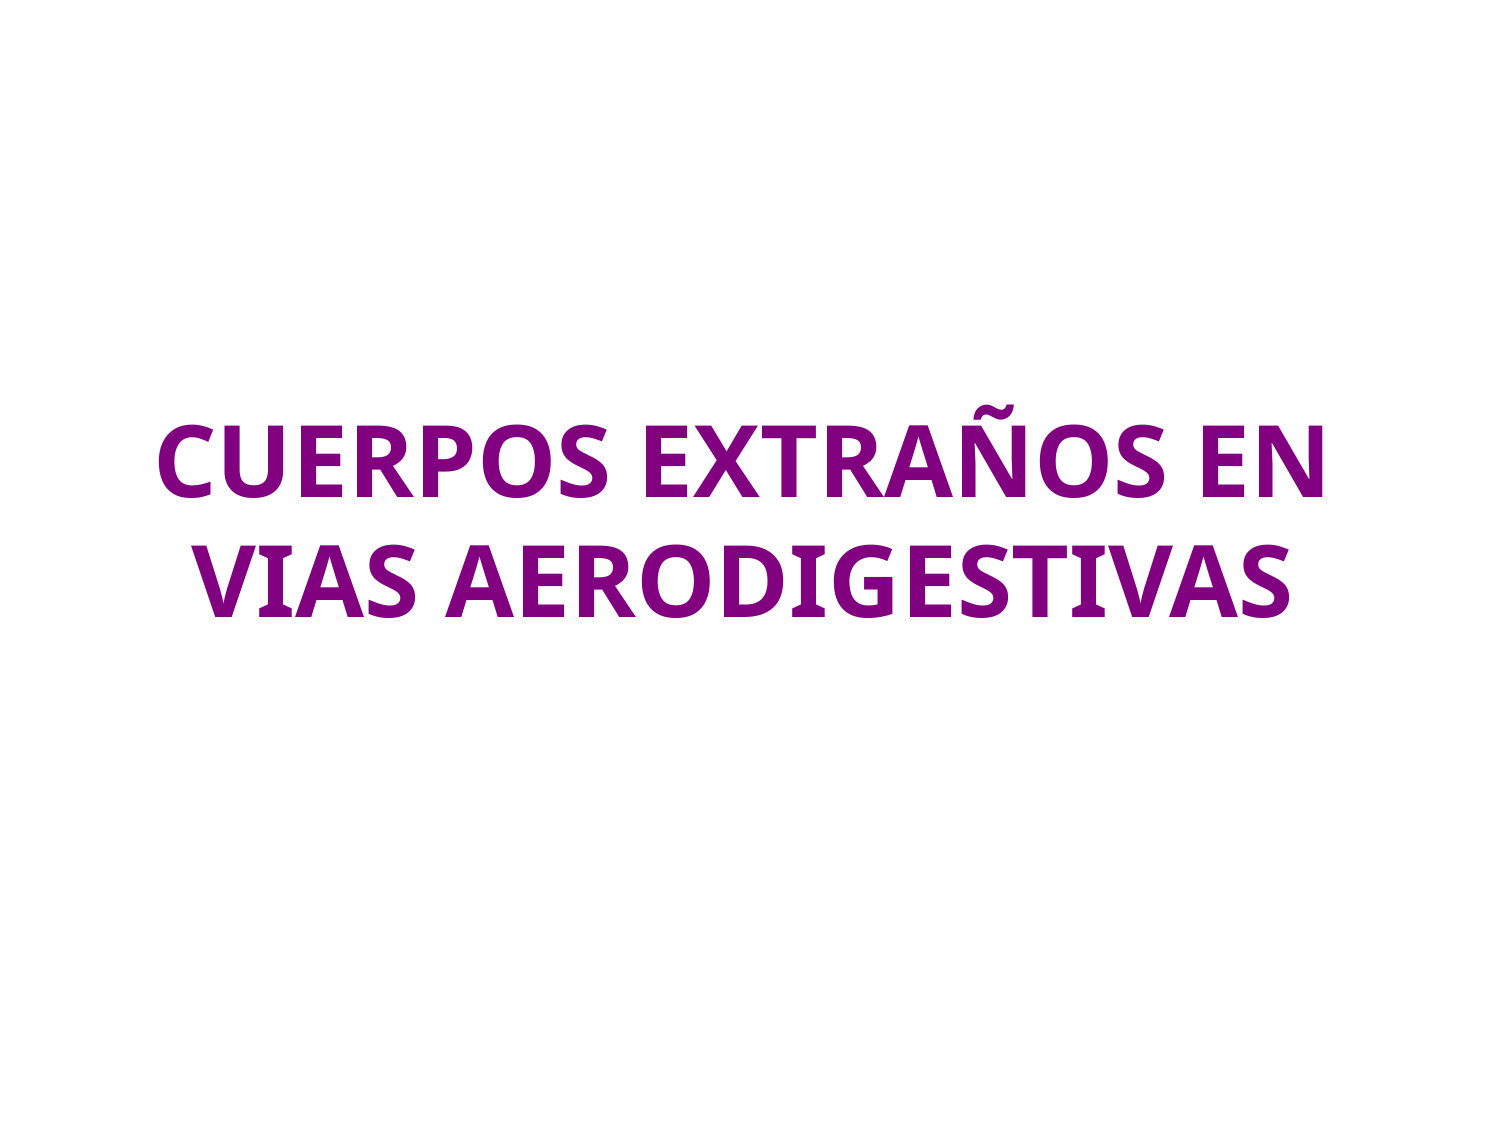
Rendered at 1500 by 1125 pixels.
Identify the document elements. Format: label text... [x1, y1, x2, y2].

title CUERPOS EXTRAÑOS EN VIAS AERODIGESTIVAS [105, 375, 1381, 660]
